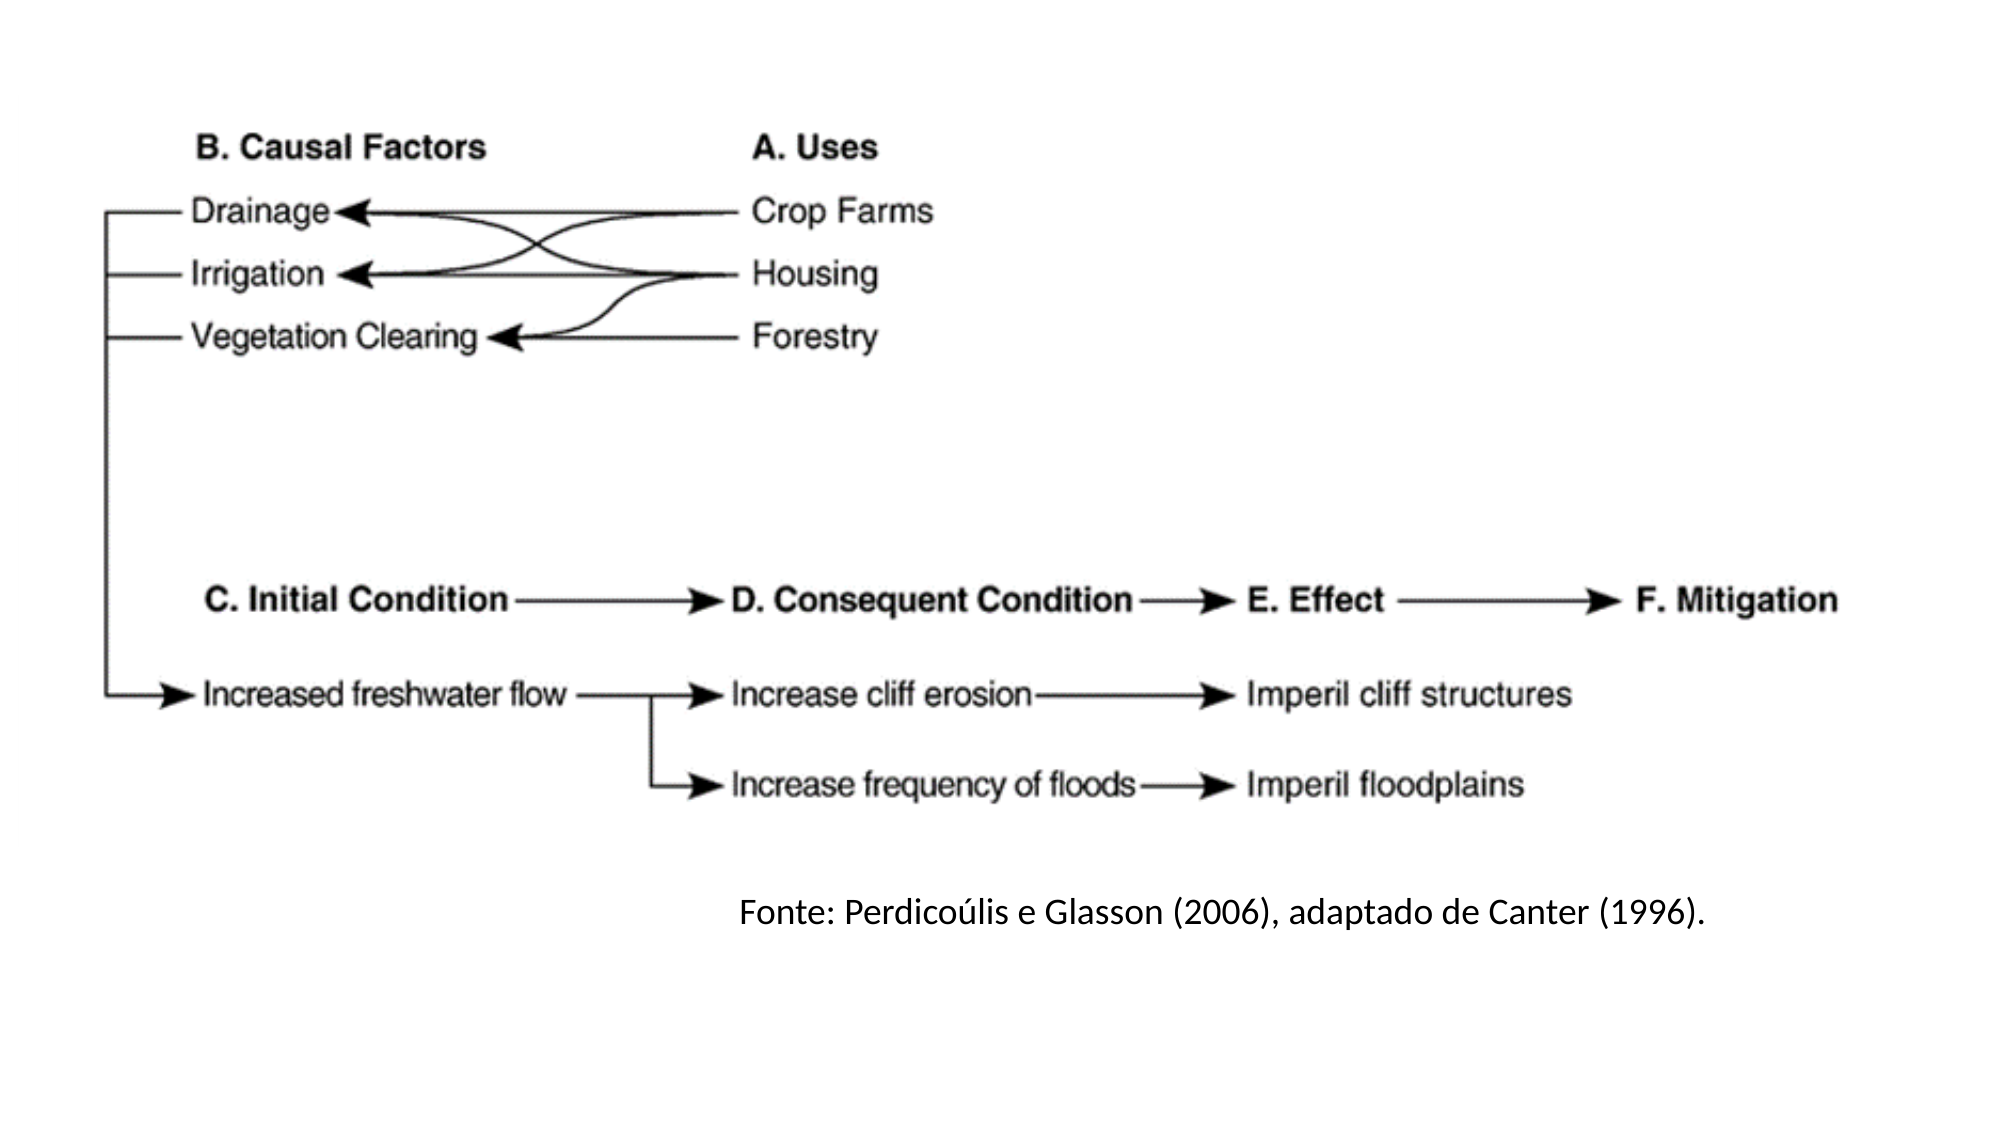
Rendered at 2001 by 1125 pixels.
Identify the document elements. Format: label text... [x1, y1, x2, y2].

text_box Fonte: Perdicoúlis e Glasson (2006), adaptado de Canter (1996). [672, 876, 1774, 1032]
picture [16, 94, 1941, 847]
